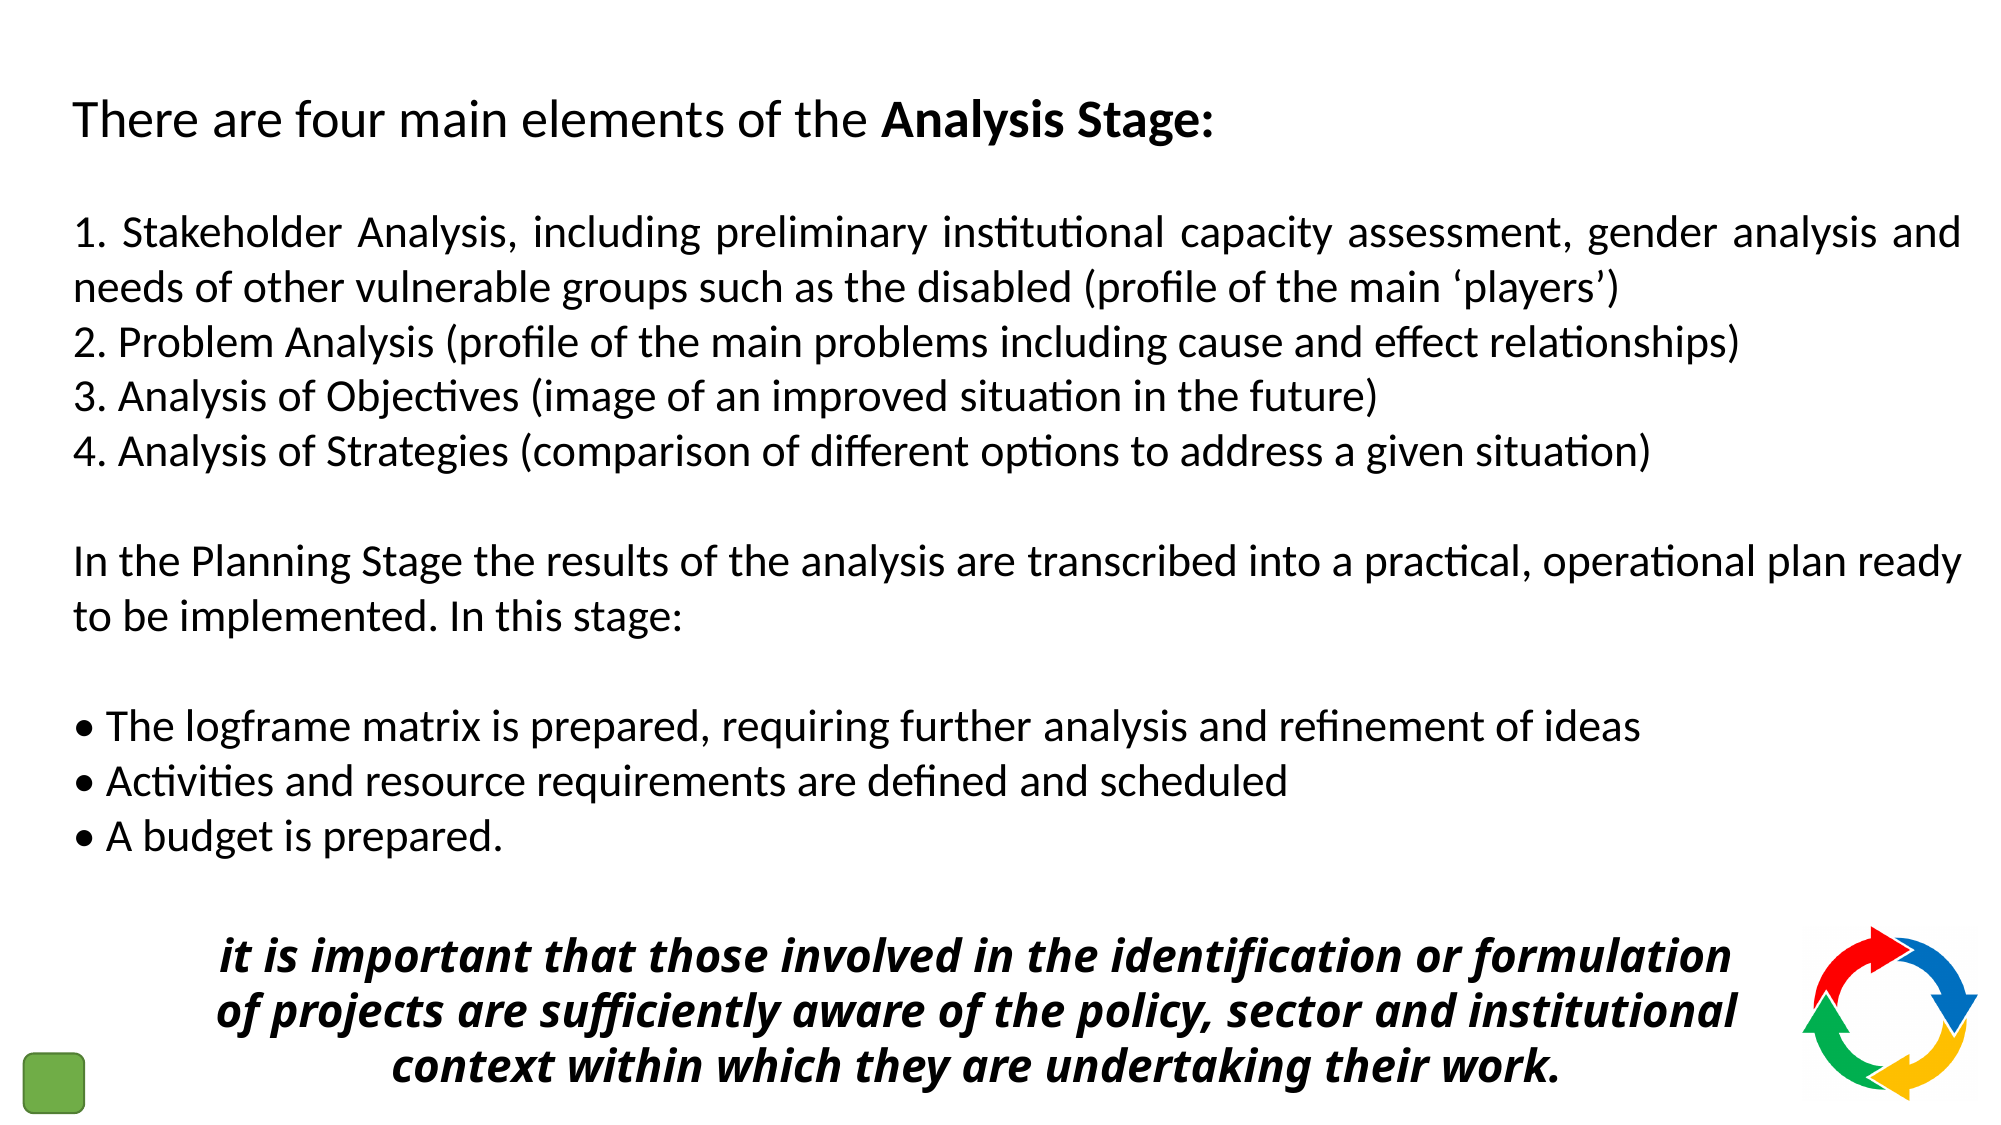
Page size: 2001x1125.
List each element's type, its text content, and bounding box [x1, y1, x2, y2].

picture [1802, 926, 1978, 1101]
text_box [22, 1052, 86, 1115]
text_box it is important that those involved in the identification or formulation of projects are sufficiently aware of the policy, sector and institutional context within which they are undertaking their work. [183, 919, 1770, 1099]
text_box There are four main elements of the Analysis Stage: 1. Stakeholder Analysis, including preliminary institutional capacity assessment, gender analysis and needs of other vulnerable groups such as the disabled (profile of the main ‘players’) 2. Problem Analysis (profile of the main problems including cause and effect relationships) 3. Analysis of Objectives (image of an improved situation in the future) 4. Analysis of Strategies (comparison of different options to address a given situation) In the Planning Stage the results of the analysis are transcribed into a practical, operational plan ready to be implemented. In this stage: • The logframe matrix is prepared, requiring further analysis and refinement of ideas • Activities and resource requirements are defined and scheduled • A budget is prepared. [58, 28, 1978, 869]
